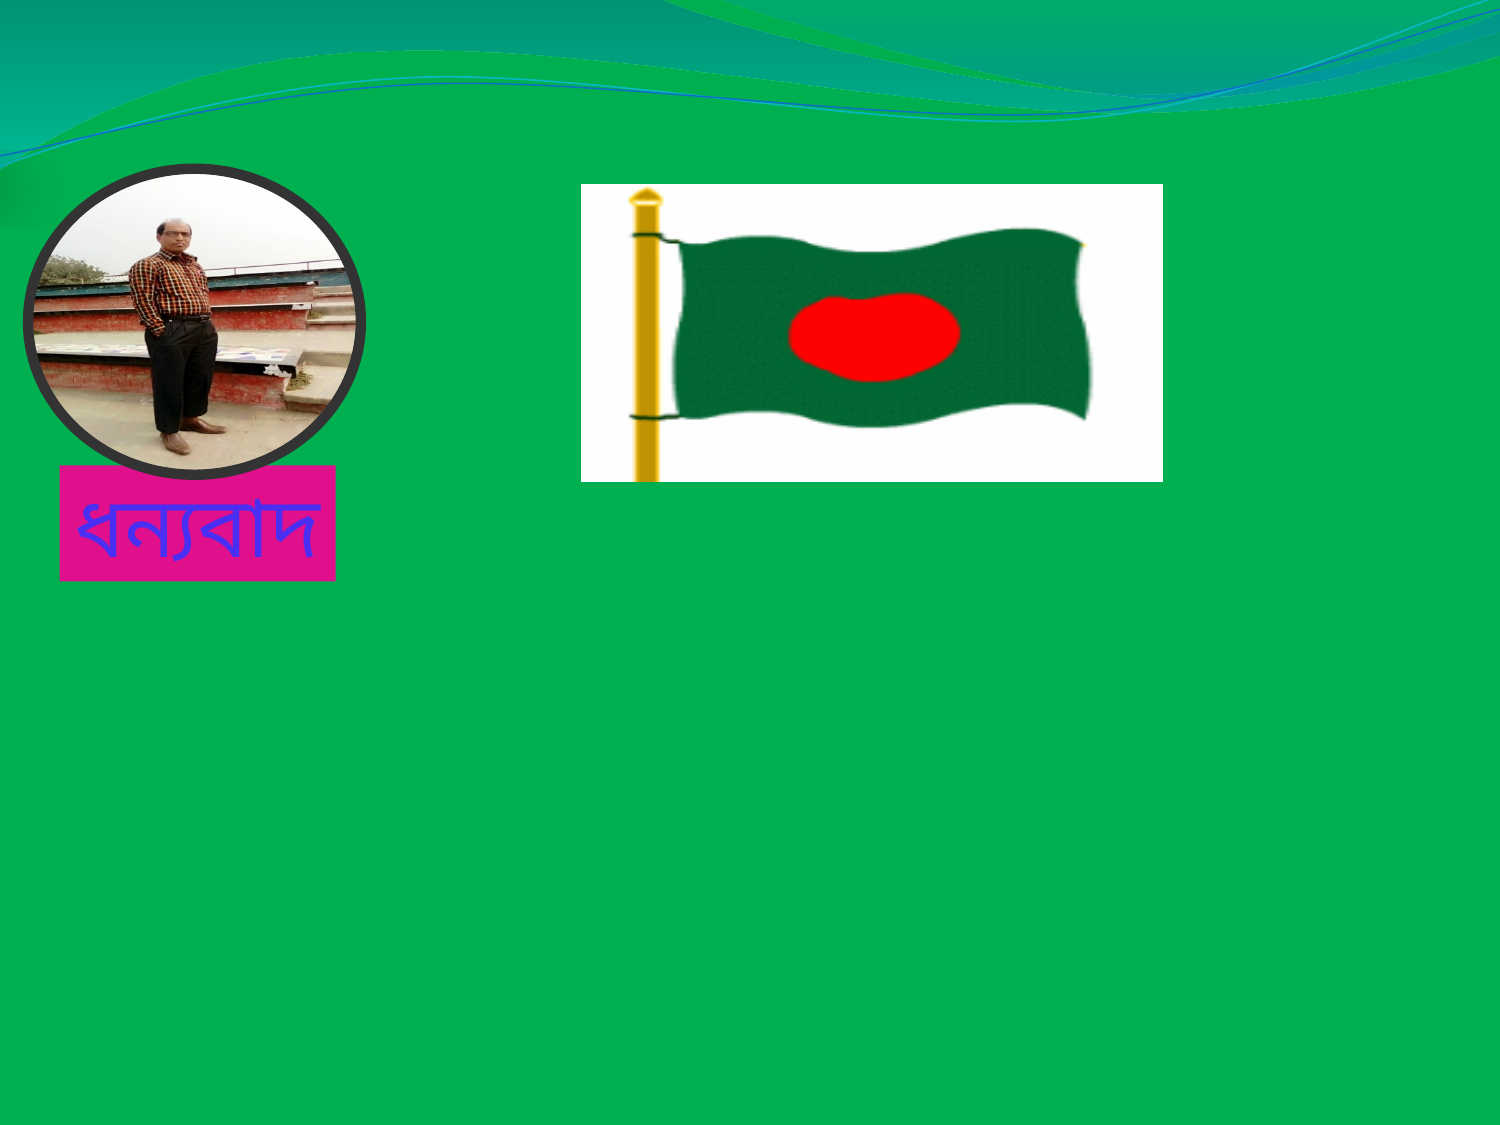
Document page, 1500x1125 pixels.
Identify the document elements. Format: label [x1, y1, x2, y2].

picture [581, 184, 1163, 482]
text_box [27, 168, 362, 584]
